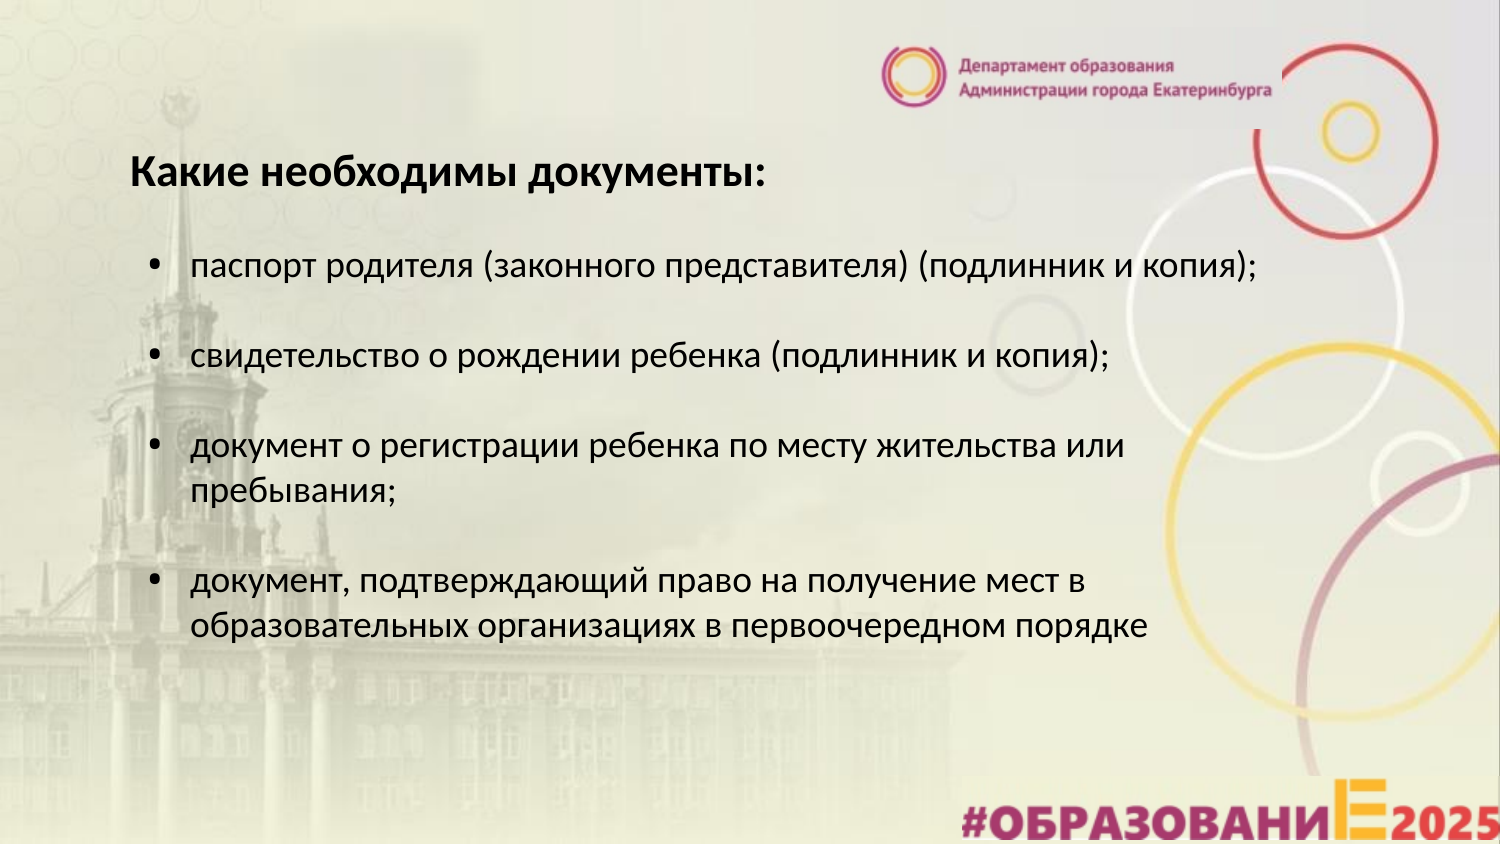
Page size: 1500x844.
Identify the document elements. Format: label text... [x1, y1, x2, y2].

title Какие необходимы документы: [115, 114, 798, 221]
picture [0, 0, 1500, 844]
text_box паспорт родителя (законного представителя) (подлинник и копия); свидетельство о рождении ребенка (подлинник и копия); документ о регистрации ребенка по месту жительства или пребывания; документ, подтверждающий право на получение мест в образовательных организациях в первоочередном порядке [115, 232, 1341, 698]
